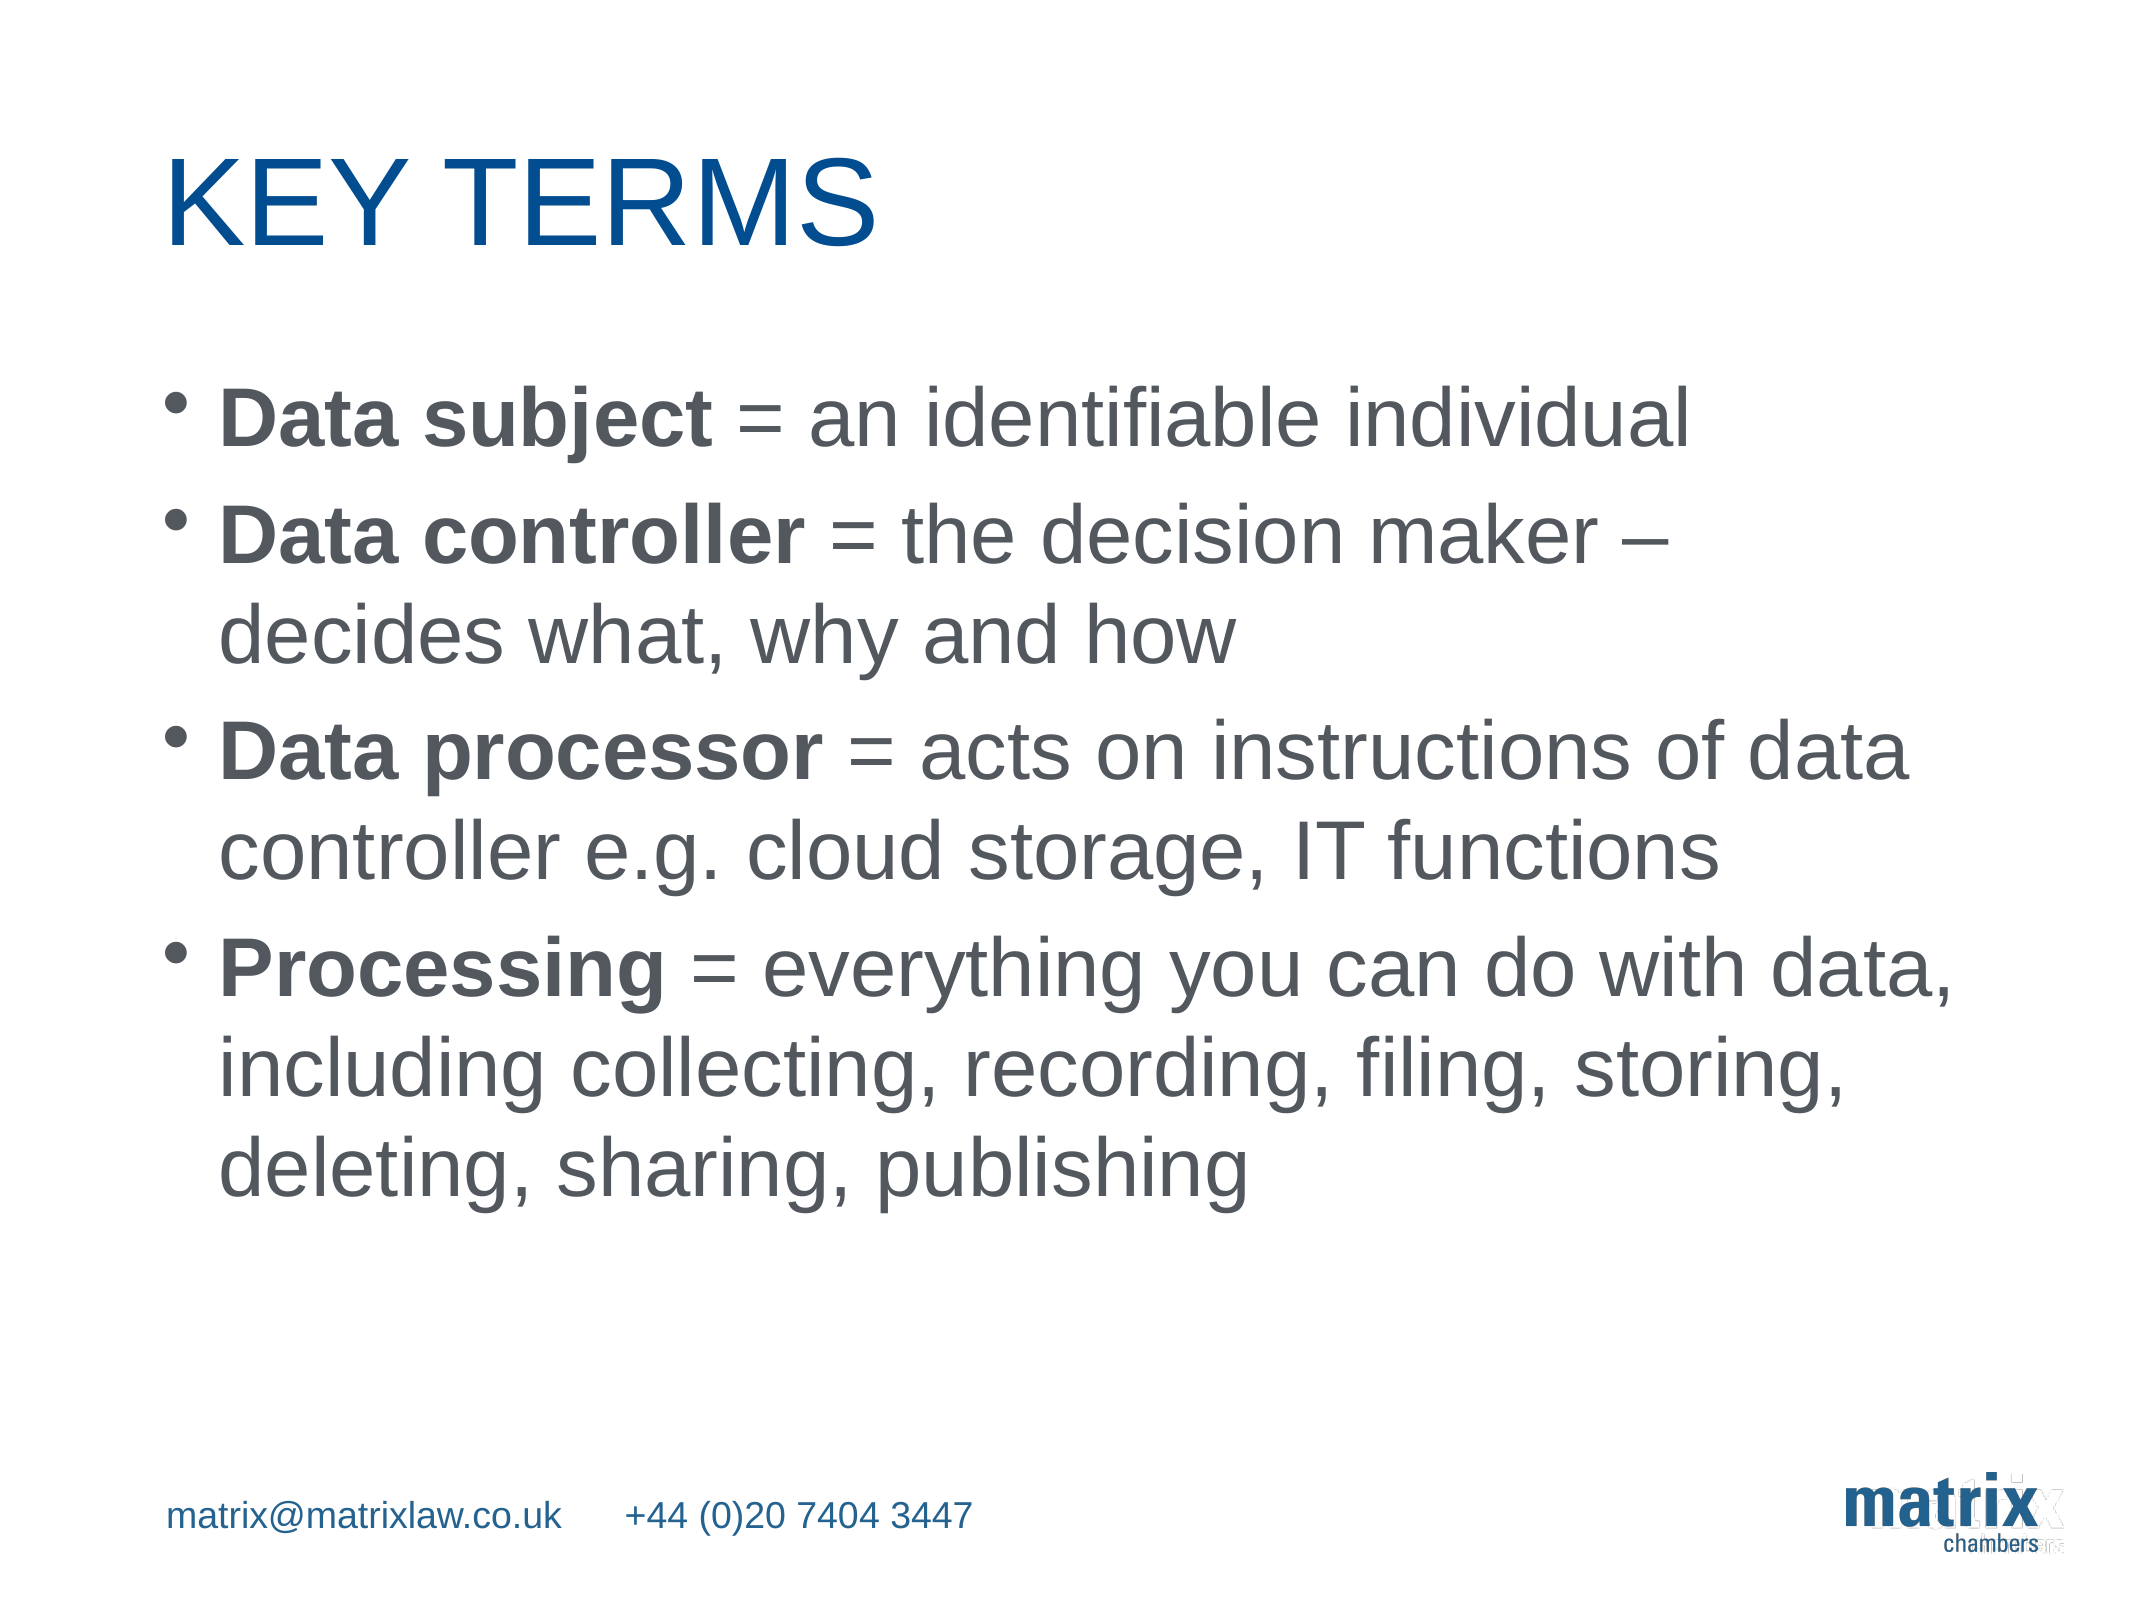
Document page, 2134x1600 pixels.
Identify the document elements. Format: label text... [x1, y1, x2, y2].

list Data subject = an identifiable individual Data controller = the decision maker – decides what, why and how Data processor = acts on instructions of data controller e.g. cloud storage, IT functions Processing = everything you can do with data, including collecting, recording, filing, storing, deleting, sharing, publishing [153, 354, 1975, 1398]
title kEY TERMS [153, 111, 2132, 299]
picture [1846, 1472, 2064, 1554]
